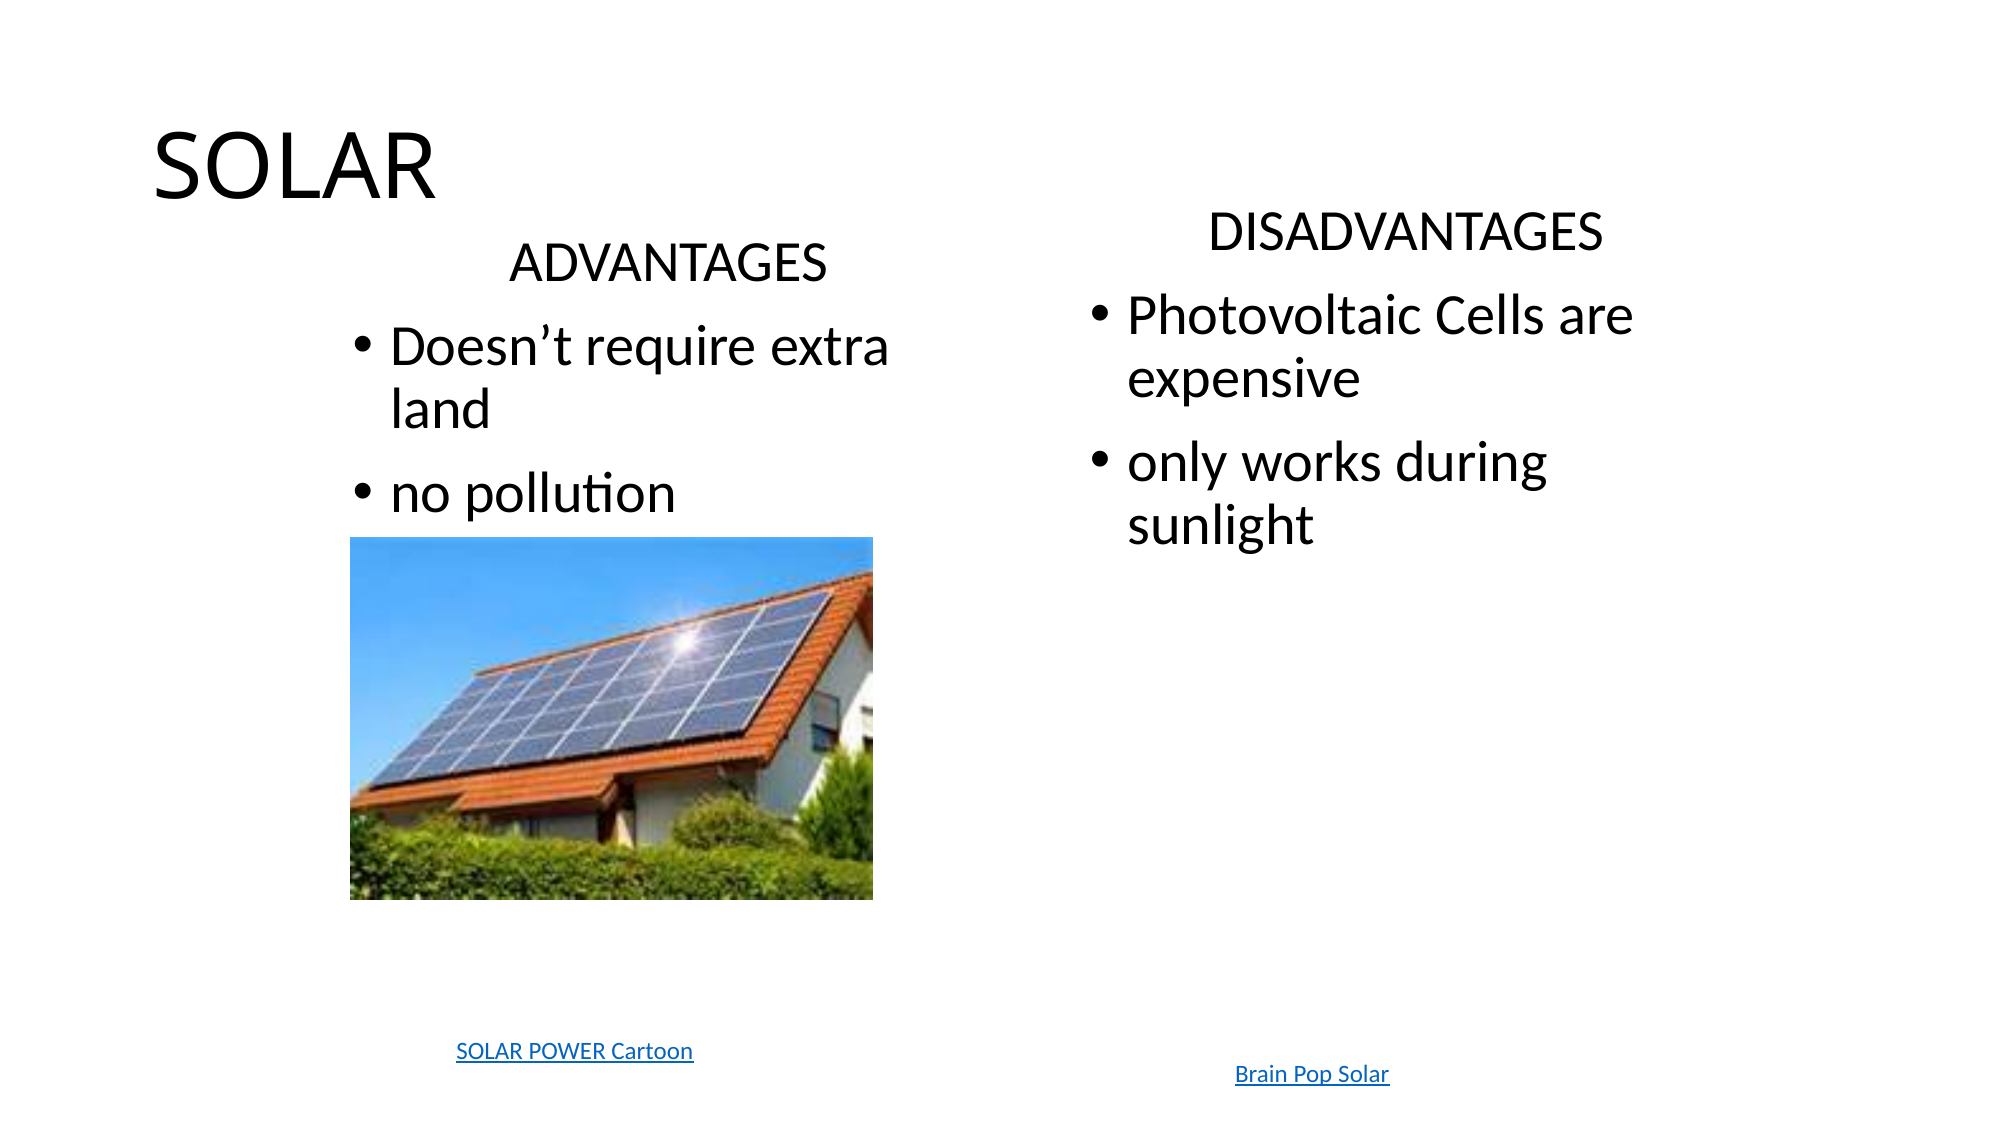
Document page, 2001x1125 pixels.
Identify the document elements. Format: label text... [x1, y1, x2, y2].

text_box Brain Pop Solar [1074, 1050, 1550, 1095]
picture [349, 537, 873, 900]
list ADVANTAGES Doesn’t require extra land no pollution [337, 223, 1000, 967]
title SOLAR [137, 59, 1863, 278]
list DISADVANTAGES Photovoltaic Cells are expensive only works during sunlight [1074, 192, 1738, 936]
text_box SOLAR POWER Cartoon [337, 1027, 813, 1072]
